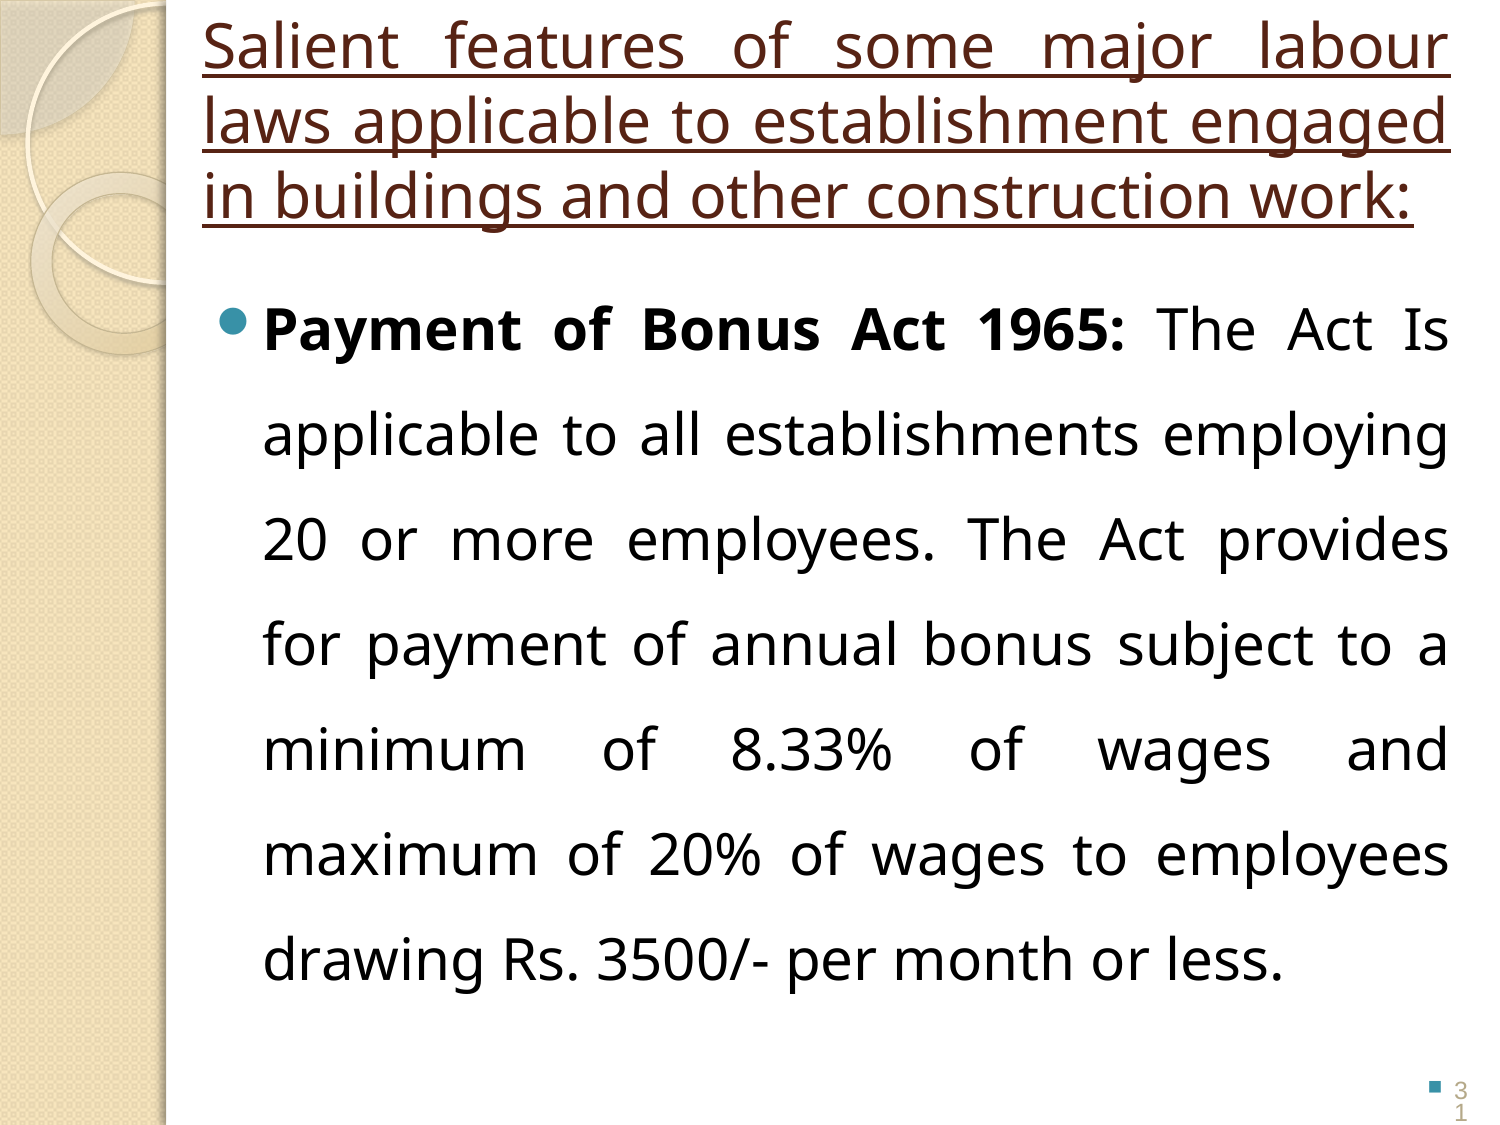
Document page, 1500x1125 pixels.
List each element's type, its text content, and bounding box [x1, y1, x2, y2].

title Salient features of some major labour laws applicable to establishment engaged in buildings and other construction work: [187, 24, 1466, 213]
slide_number 31 [1413, 1034, 1488, 1113]
list Payment of Bonus Act 1965: The Act Is applicable to all establishments employing 20 or more employees. The Act provides for payment of annual bonus subject to a minimum of 8.33% of wages and maximum of 20% of wages to employees drawing Rs. 3500/- per month or less. [187, 249, 1466, 1088]
